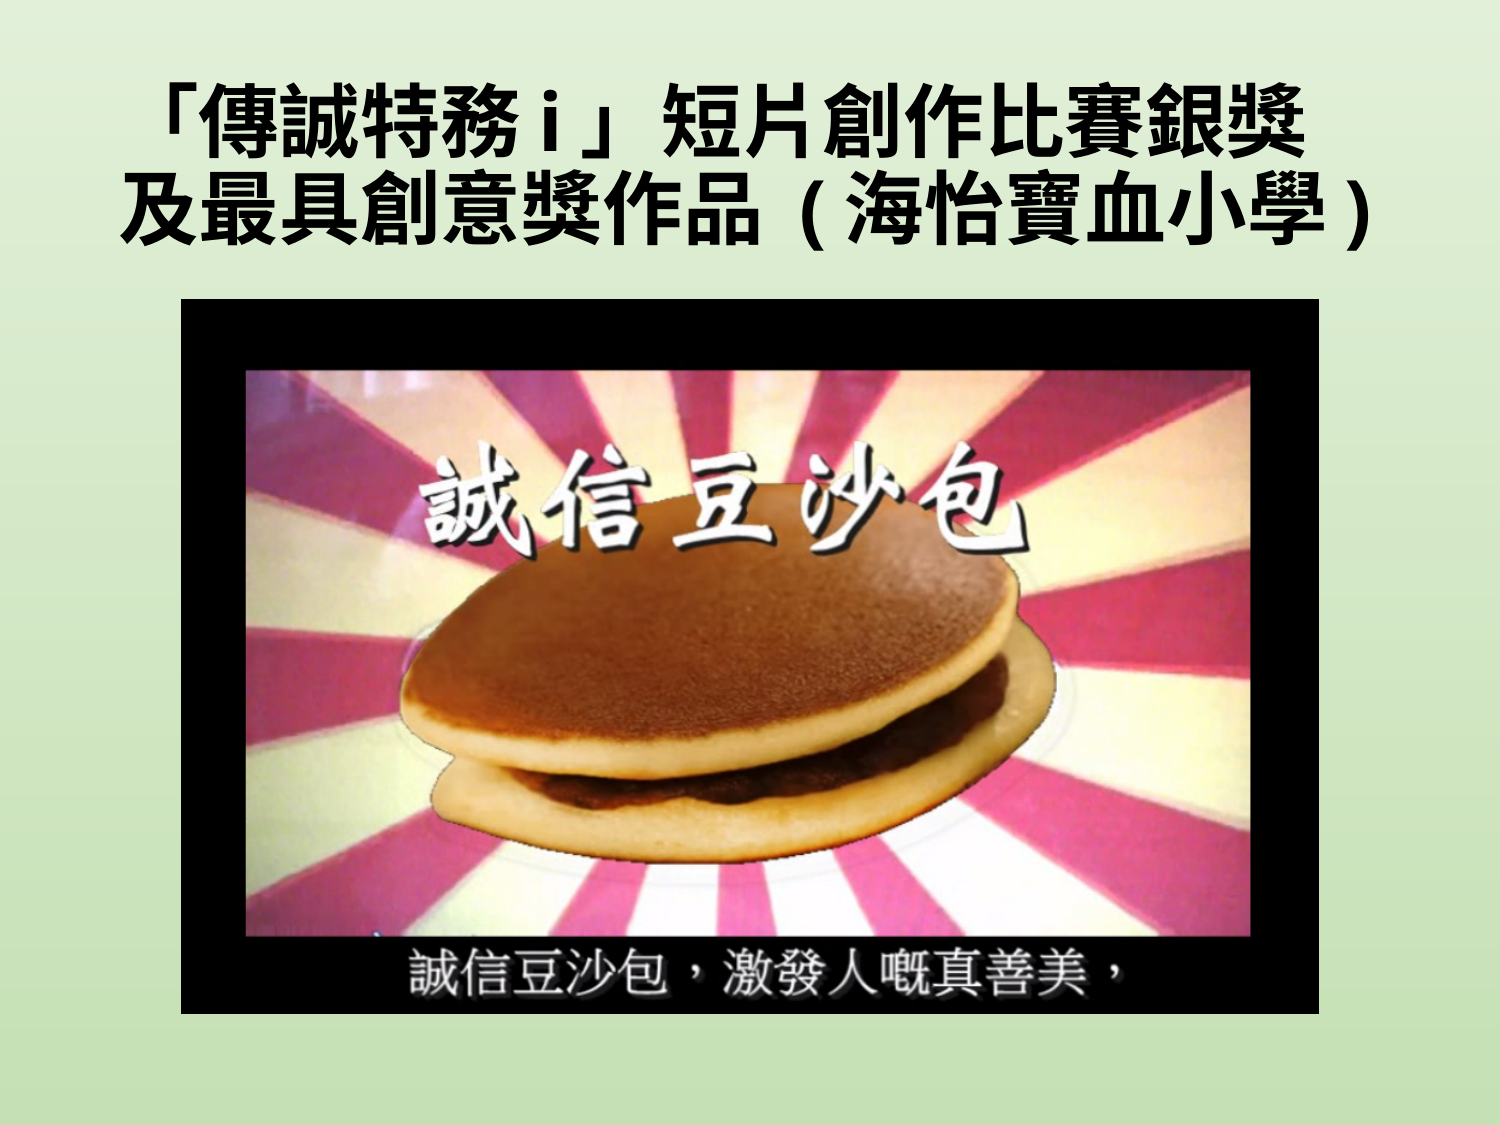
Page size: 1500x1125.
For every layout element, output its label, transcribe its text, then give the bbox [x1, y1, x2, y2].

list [180, 299, 1319, 1014]
title 「傳誠特務i」短片創作比賽銀獎及最具創意獎作品 (海怡寶血小學) [103, 59, 1397, 278]
